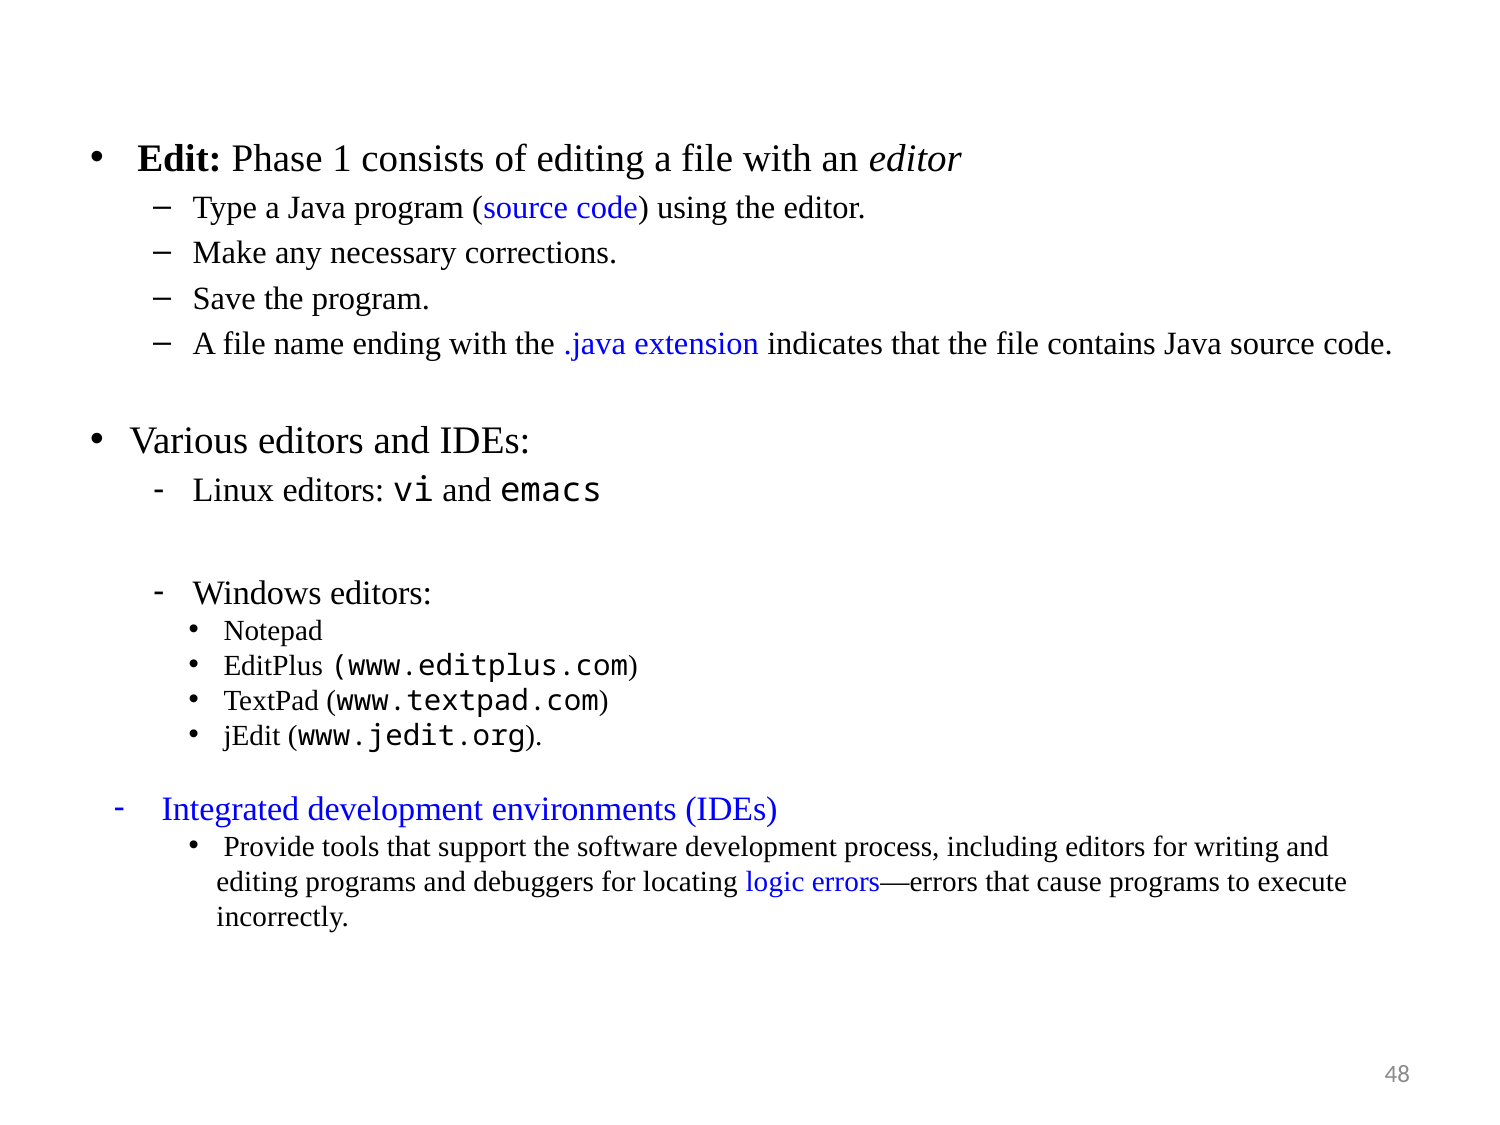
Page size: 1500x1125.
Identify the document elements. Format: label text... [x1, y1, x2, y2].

text_box Edit: Phase 1 consists of editing a file with an editor Type a Java program (source code) using the editor. Make any necessary corrections. Save the program. A file name ending with the .java extension indicates that the file contains Java source code. Various editors and IDEs: Linux editors: vi and emacs Windows editors: Notepad EditPlus (www.editplus.com) TextPad (www.textpad.com) jEdit (www.jedit.org). Integrated development environments (IDEs) Provide tools that support the software development process, including editors for writing and editing programs and debuggers for locating logic errors—errors that cause programs to execute incorrectly. [74, 124, 1425, 986]
slide_number 48 [1074, 1042, 1425, 1103]
